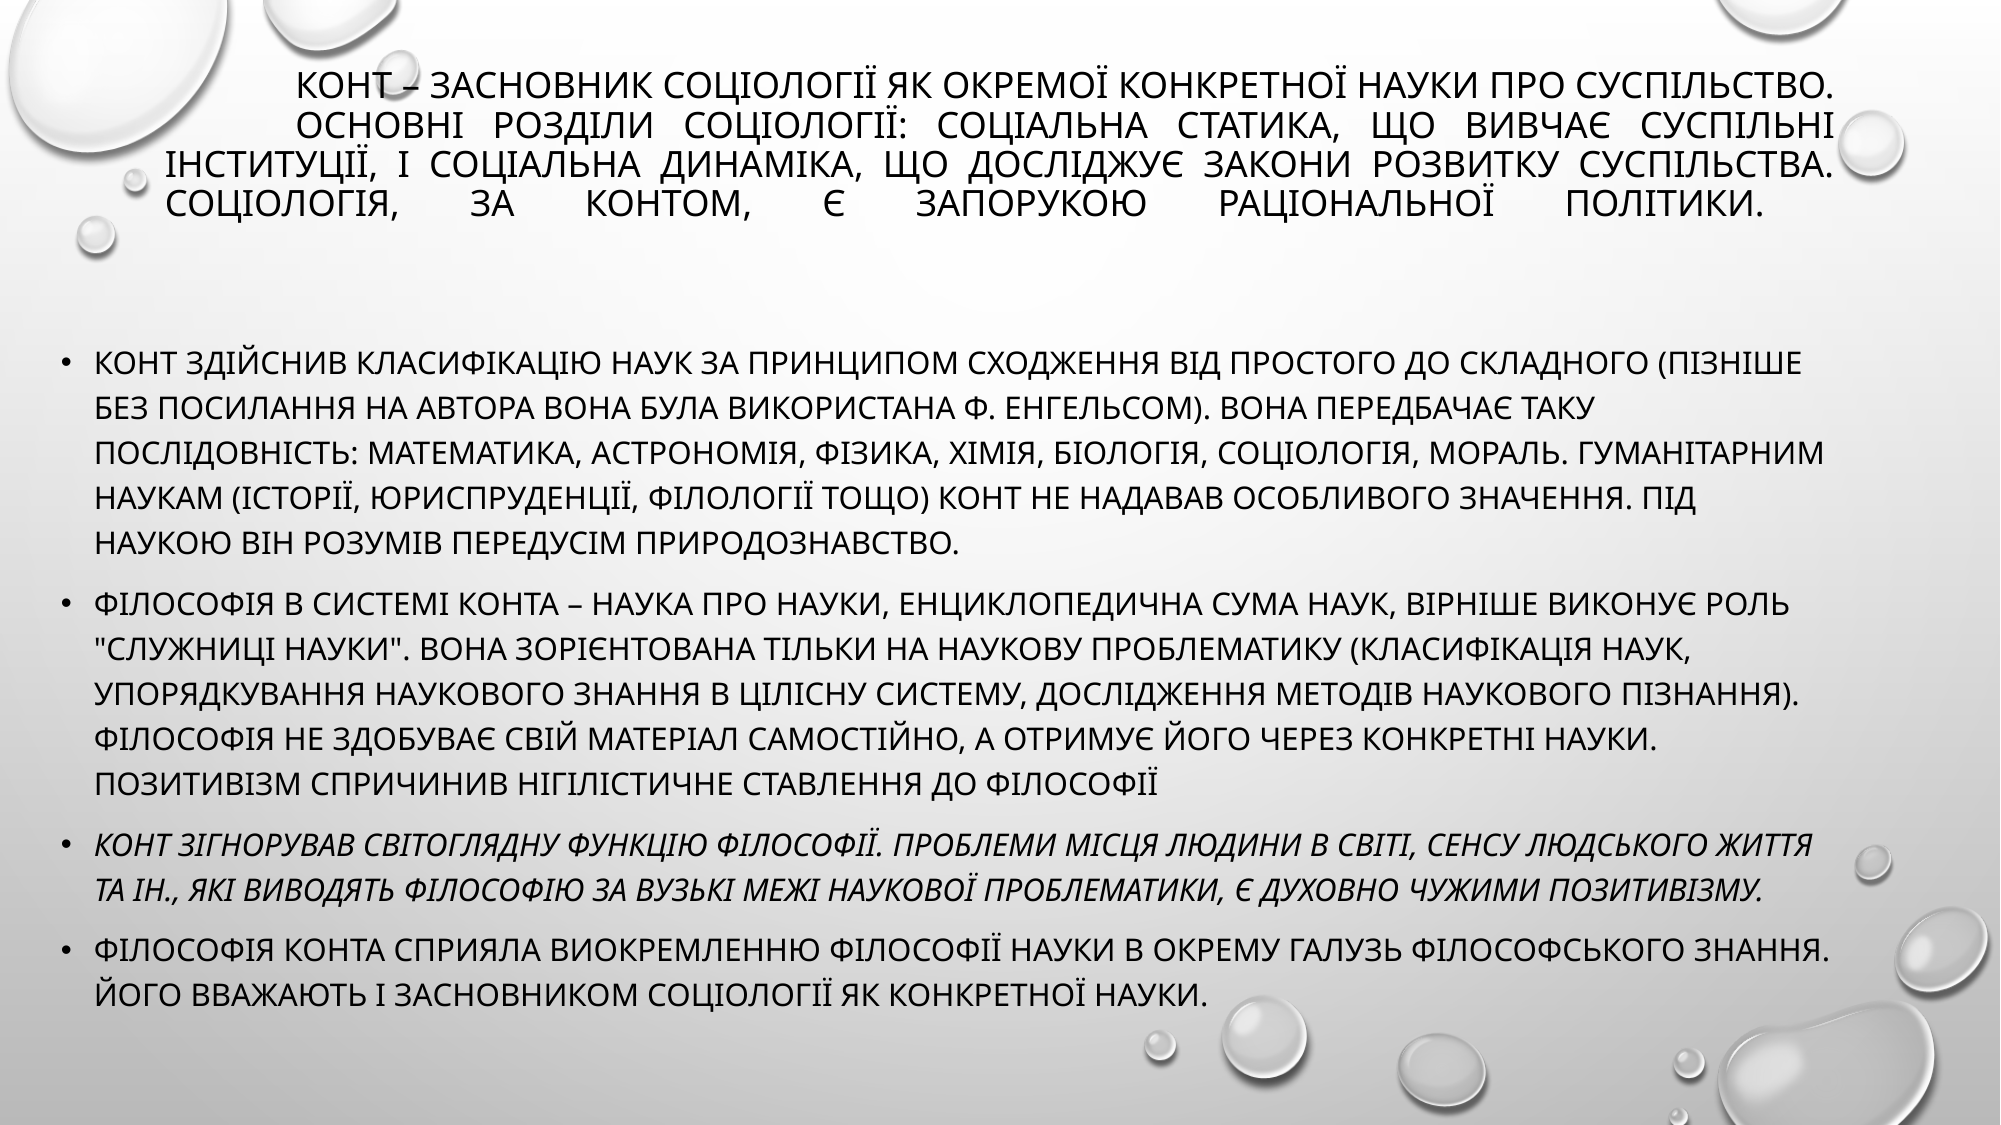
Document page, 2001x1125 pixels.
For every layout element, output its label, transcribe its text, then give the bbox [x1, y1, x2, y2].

list Конт здійснив класифікацію наук за принципом сходження від простого до складного (пізніше без посилання на автора вона була використана Ф. Енгельсом). Вона передбачає таку послідовність: математика, астрономія, фізика, хімія, біологія, соціологія, мораль. Гуманітарним наукам (історії, юриспруденції, філології тощо) Конт не надавав особливого значення. Під наукою він розумів передусім природознавство. Філософія в системі Конта – наука про науки, енциклопедична сума наук, вірніше виконує роль "служниці науки". Вона зорієнтована тільки на наукову проблематику (класифікація наук, упорядкування наукового знання в цілісну систему, дослідження методів наукового пізнання). Філософія не здобуває свій матеріал самостійно, а отримує його через конкретні науки. Позитивізм спричинив нігілістичне ставлення до філософії Конт зігнорував світоглядну функцію філософії. Проблеми місця людини в світі, сенсу людського життя та ін., які виводять філософію за вузькі межі наукової проблематики, є духовно чужими позитивізму. Філософія Конта сприяла виокремленню філософії науки в окрему галузь філософського знання. Його вважають і засновником соціології як конкретної науки. [45, 327, 1850, 1066]
title Конт – засновник соціології як окремої конкретної науки про суспільство. Основні розділи соціології: соціальна статика, що вивчає суспільні інституції, і соціальна динаміка, що досліджує закони розвитку суспільства. Соціологія, за Контом, є запорукою раціональної політики. [149, 53, 1851, 283]
picture [0, 0, 2000, 1125]
